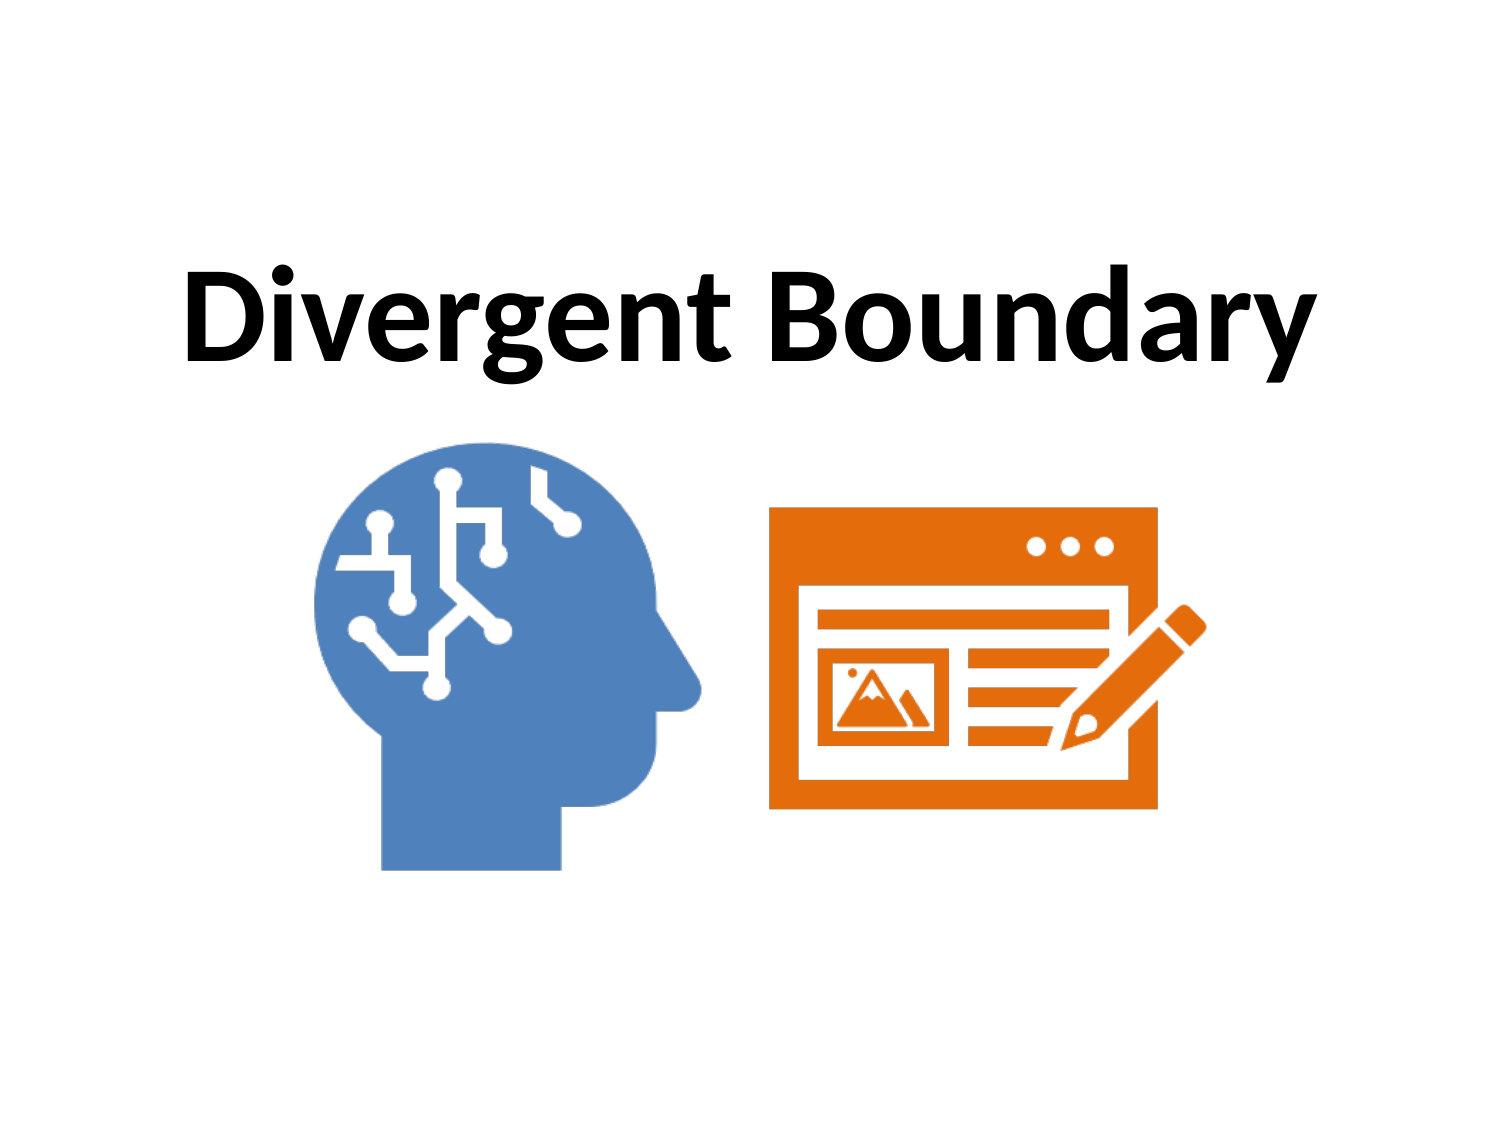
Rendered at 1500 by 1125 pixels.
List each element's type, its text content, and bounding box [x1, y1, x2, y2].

text_box Divergent Boundary [142, 216, 1358, 396]
picture [749, 425, 1217, 892]
text_box [235, 404, 744, 913]
